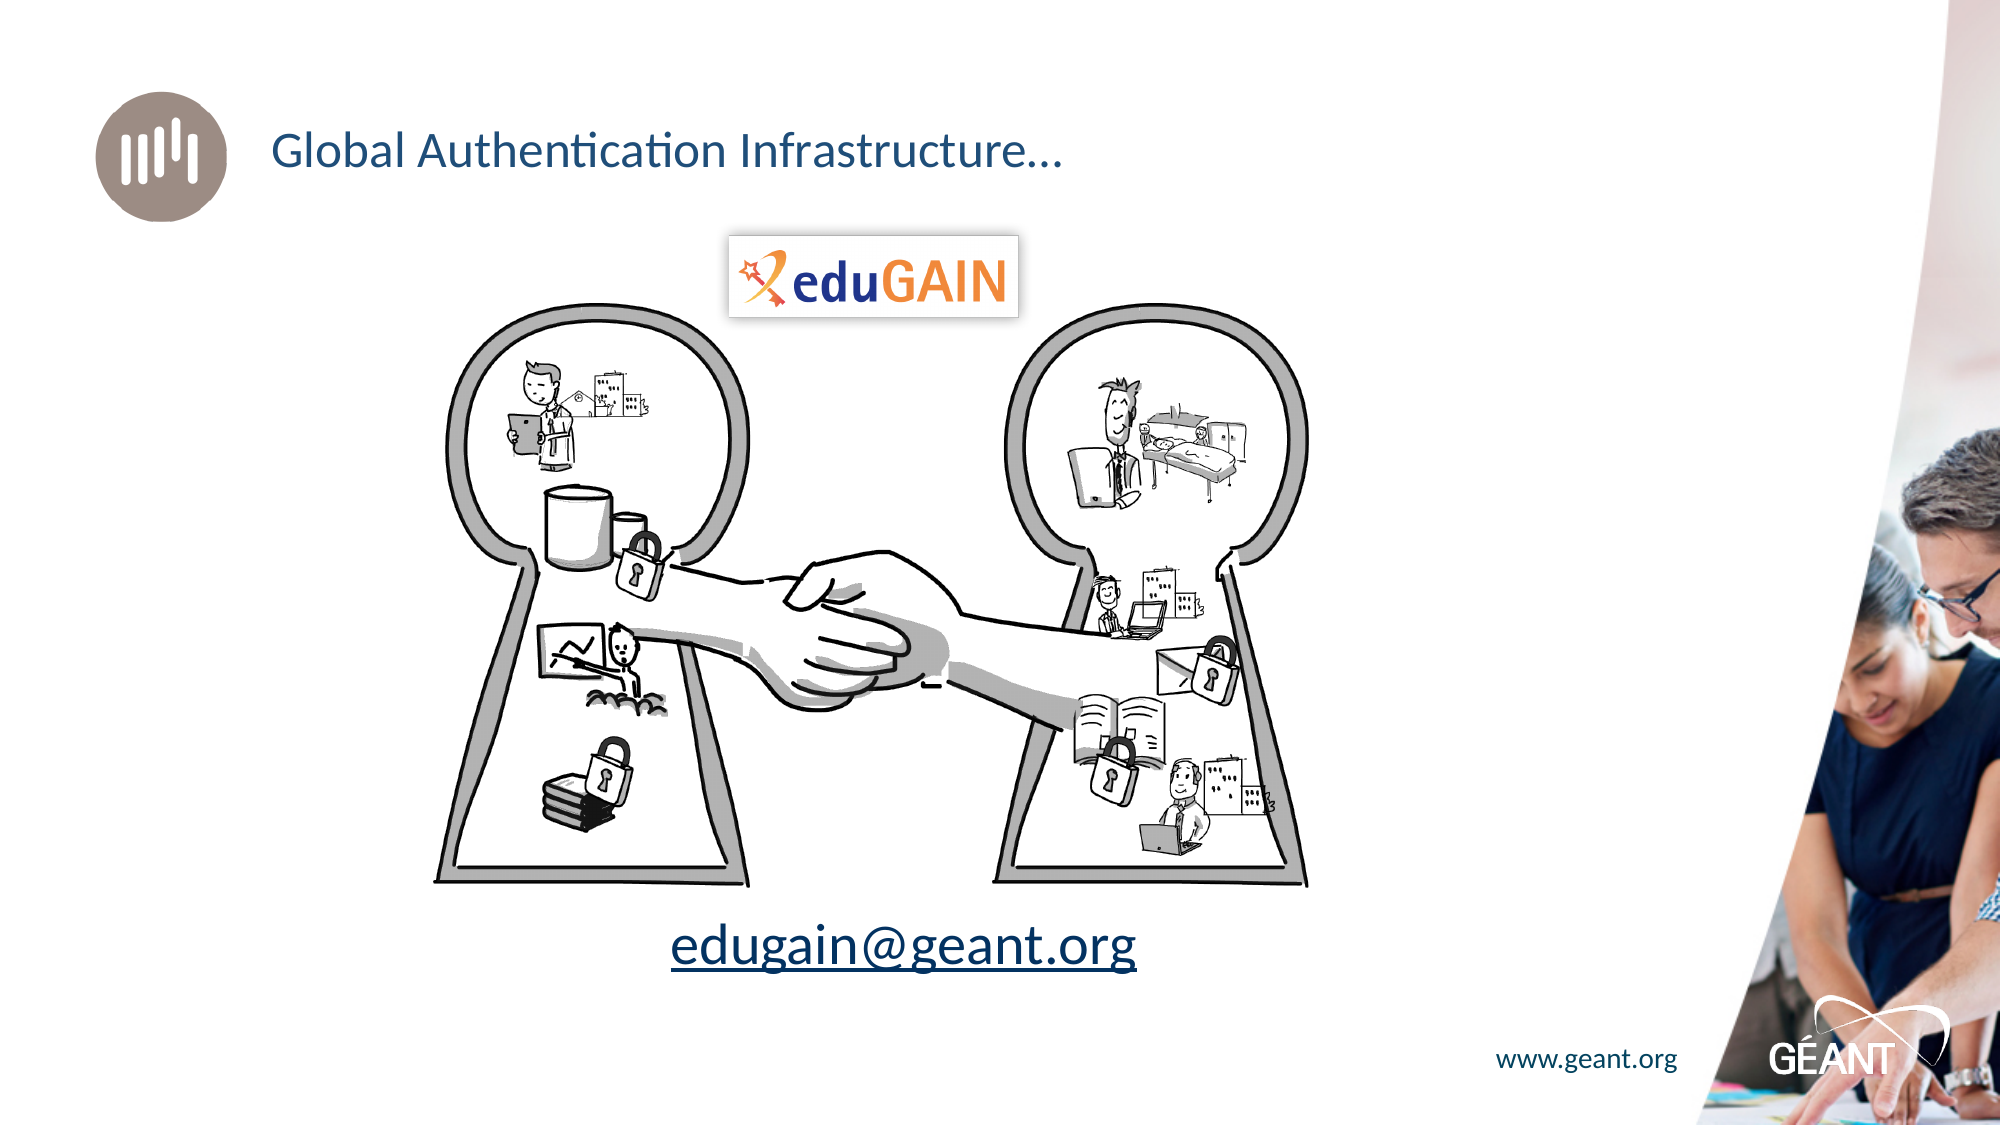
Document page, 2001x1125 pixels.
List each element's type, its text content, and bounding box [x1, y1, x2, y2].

picture [95, 91, 227, 222]
picture [433, 204, 1309, 888]
title Global Authentication Infrastructure… [256, 115, 1880, 187]
list edugain@geant.org [195, 906, 1612, 991]
picture [1530, 0, 2000, 1125]
